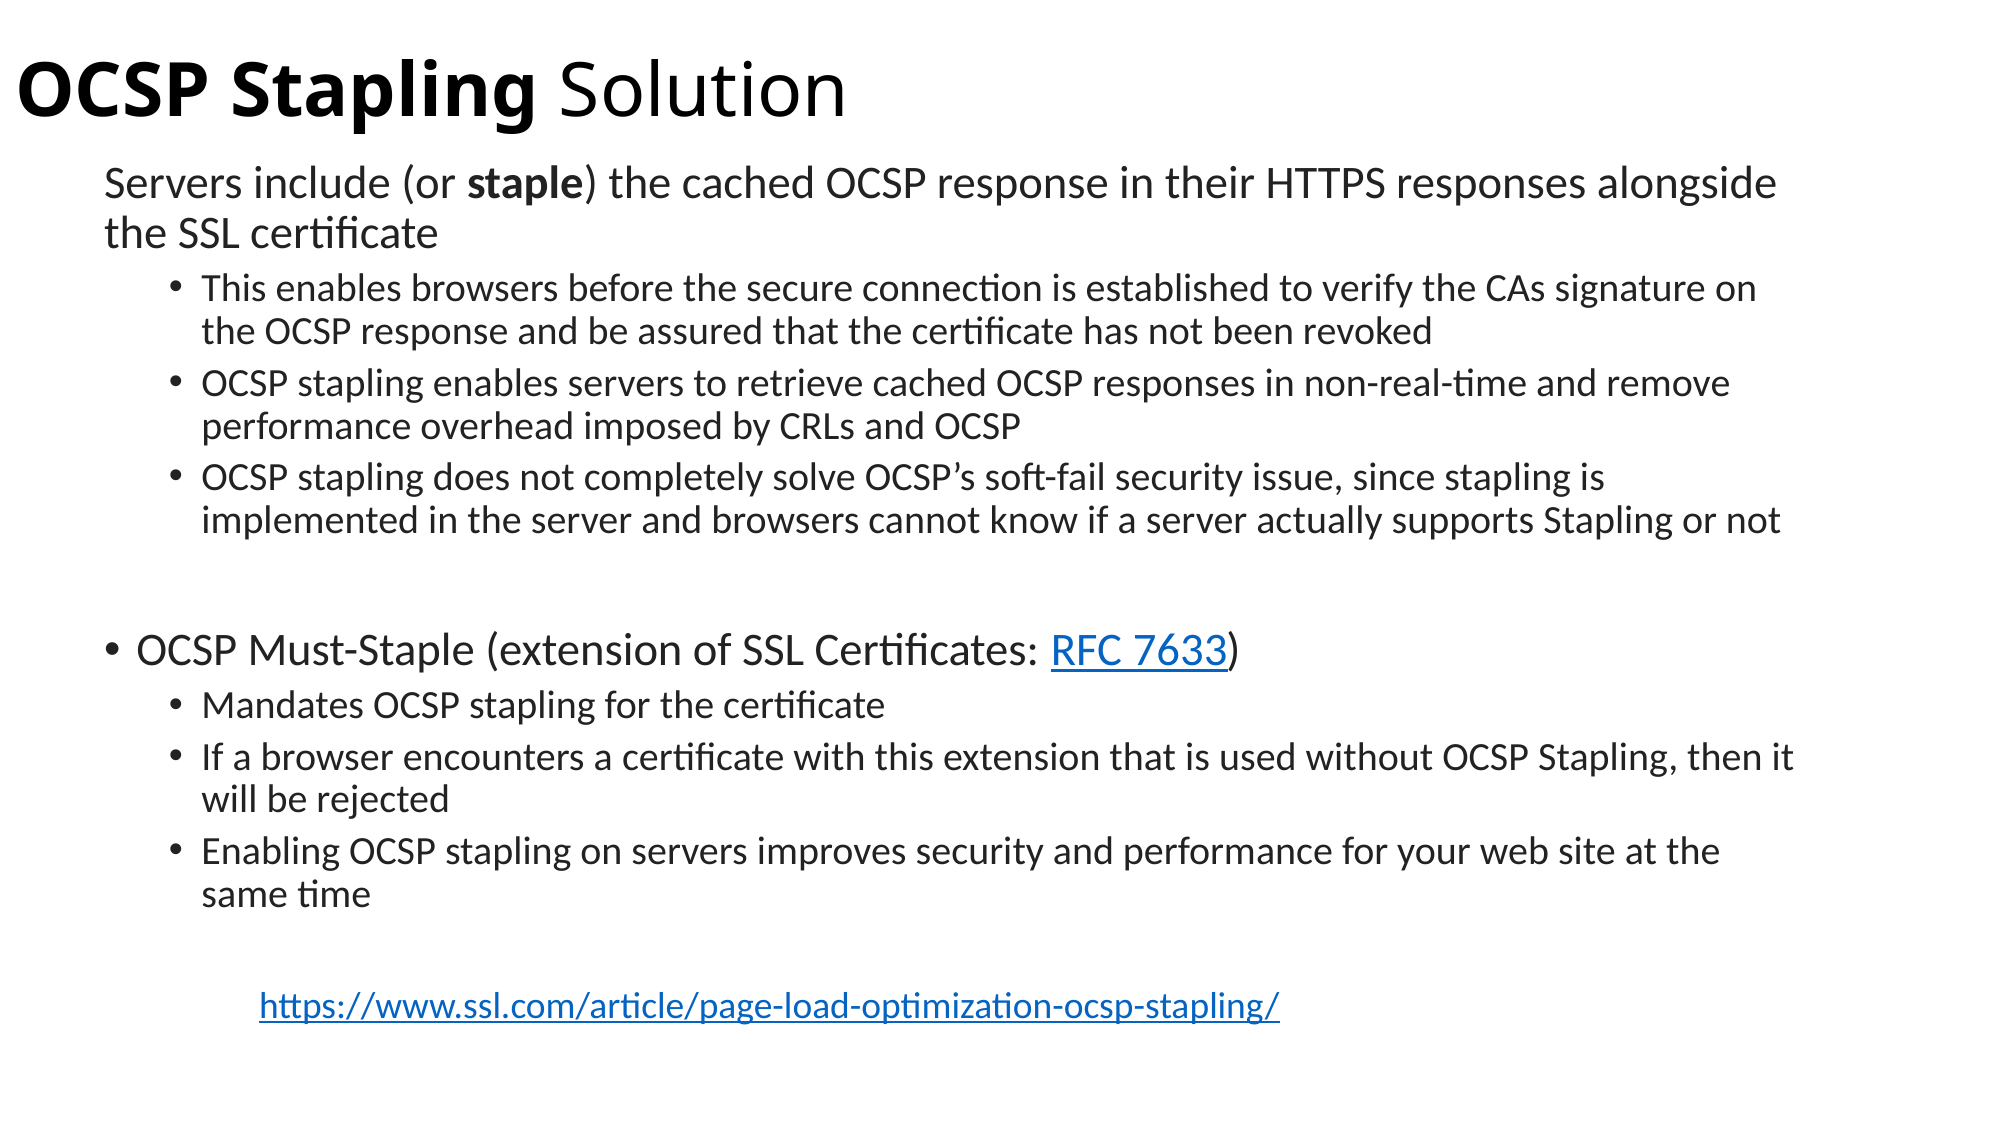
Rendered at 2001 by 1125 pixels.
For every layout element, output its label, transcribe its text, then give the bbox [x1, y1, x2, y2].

title OCSP Stapling Solution [0, 0, 2000, 184]
list Servers include (or staple) the cached OCSP response in their HTTPS responses alongside the SSL certificate This enables browsers before the secure connection is established to verify the CAs signature on the OCSP response and be assured that the certificate has not been revoked OCSP stapling enables servers to retrieve cached OCSP responses in non-real-time and remove performance overhead imposed by CRLs and OCSP OCSP stapling does not completely solve OCSP’s soft-fail security issue, since stapling is implemented in the server and browsers cannot know if a server actually supports Stapling or not OCSP Must-Staple (extension of SSL Certificates: RFC 7633) Mandates OCSP stapling for the certificate If a browser encounters a certificate with this extension that is used without OCSP Stapling, then it will be rejected Enabling OCSP stapling on servers improves security and performance for your web site at the same time [89, 150, 1815, 974]
text_box https://www.ssl.com/article/page-load-optimization-ocsp-stapling/ [244, 973, 1775, 1034]
